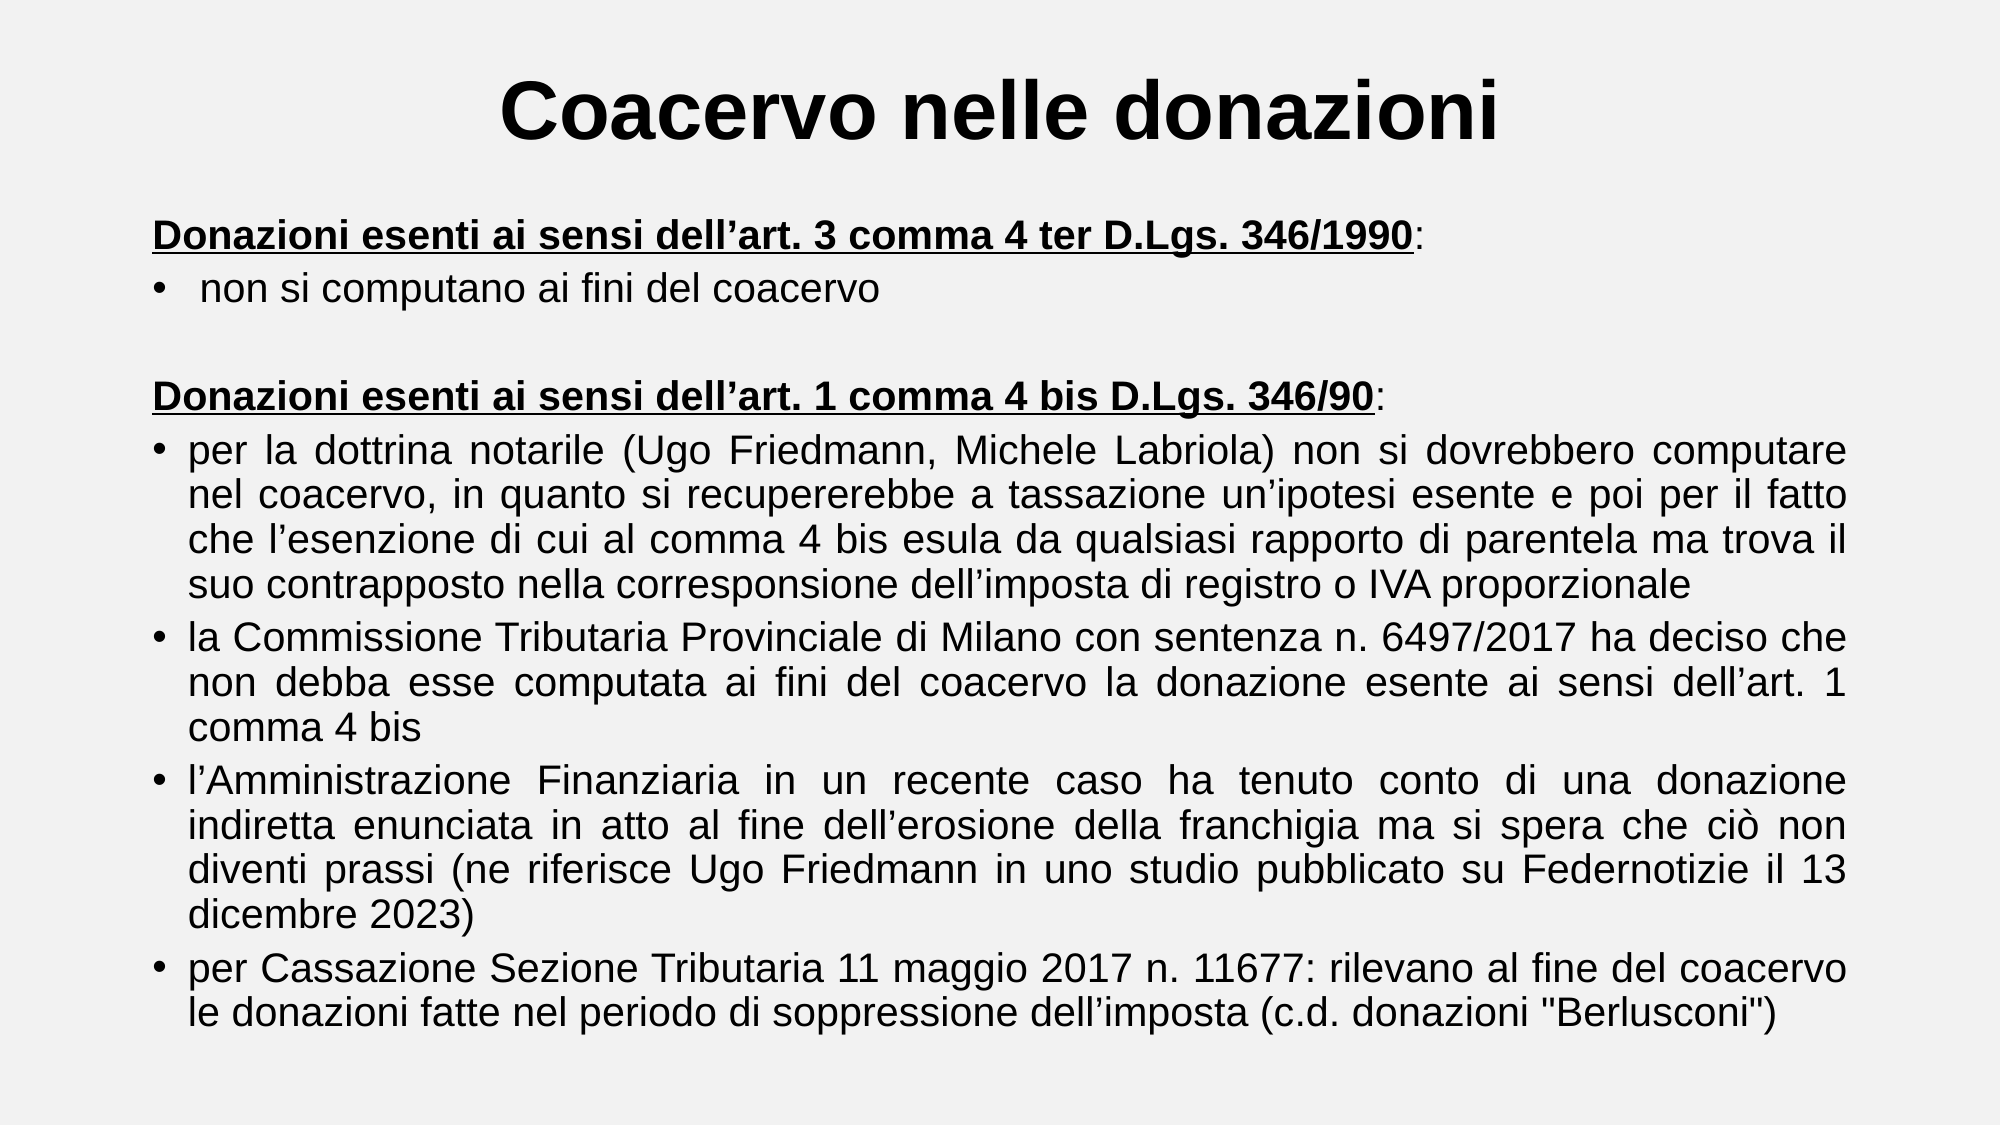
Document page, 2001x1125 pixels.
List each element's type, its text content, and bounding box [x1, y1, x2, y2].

title Coacervo nelle donazioni [137, 59, 1863, 165]
list Donazioni esenti ai sensi dell’art. 3 comma 4 ter D.Lgs. 346/1990: non si computano ai fini del coacervo Donazioni esenti ai sensi dell’art. 1 comma 4 bis D.Lgs. 346/90: per la dottrina notarile (Ugo Friedmann, Michele Labriola) non si dovrebbero computare nel coacervo, in quanto si recupererebbe a tassazione un’ipotesi esente e poi per il fatto che l’esenzione di cui al comma 4 bis esula da qualsiasi rapporto di parentela ma trova il suo contrapposto nella corresponsione dell’imposta di registro o IVA proporzionale la Commissione Tributaria Provinciale di Milano con sentenza n. 6497/2017 ha deciso che non debba esse computata ai fini del coacervo la donazione esente ai sensi dell’art. 1 comma 4 bis l’Amministrazione Finanziaria in un recente caso ha tenuto conto di una donazione indiretta enunciata in atto al fine dell’erosione della franchigia ma si spera che ciò non diventi prassi (ne riferisce Ugo Friedmann in uno studio pubblicato su Federnotizie il 13 dicembre 2023) per Cassazione Sezione Tributaria 11 maggio 2017 n. 11677: rilevano al fine del coacervo le donazioni fatte nel periodo di soppressione dell’imposta (c.d. donazioni "Berlusconi") [137, 165, 1863, 1093]
